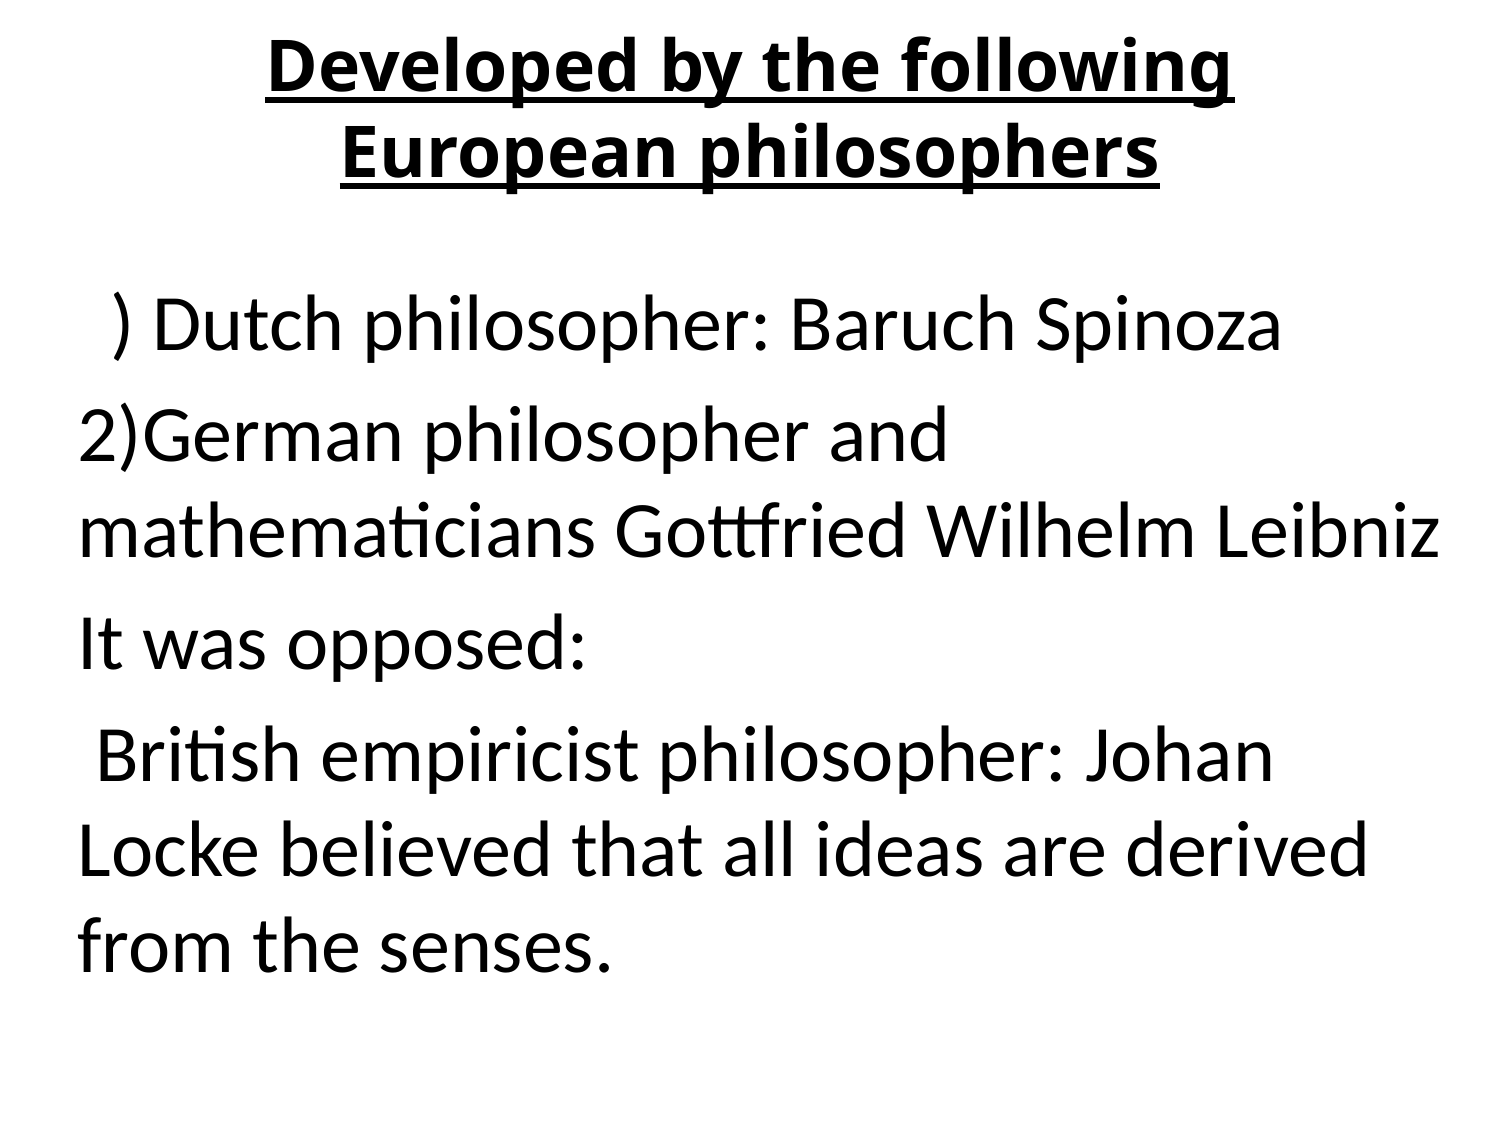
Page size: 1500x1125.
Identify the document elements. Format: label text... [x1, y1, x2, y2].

title Developed by the following European philosophers [75, 12, 1425, 200]
list 1) Dutch philosopher: Baruch Spinoza 2)German philosopher and mathematicians Gottfried Wilhelm Leibniz It was opposed: British empiricist philosopher: Johan Locke believed that all ideas are derived from the senses. [62, 262, 1463, 1075]
